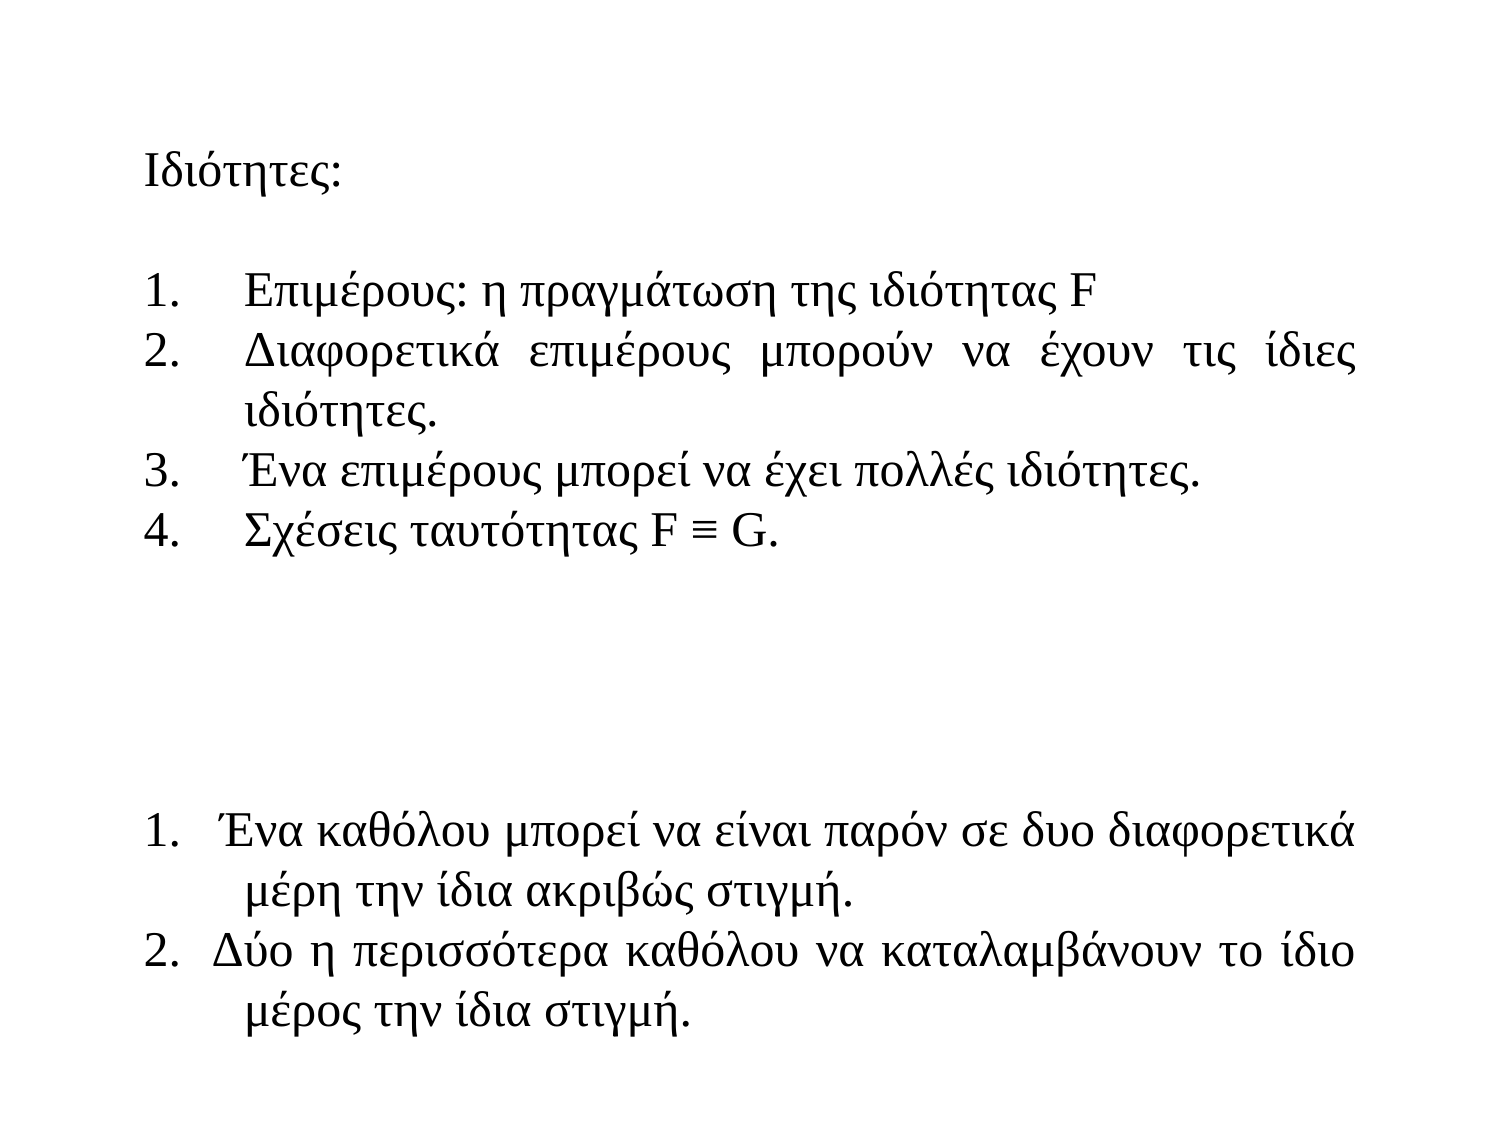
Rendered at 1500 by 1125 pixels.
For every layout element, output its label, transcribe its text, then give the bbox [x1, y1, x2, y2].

text_box Ιδιότητες: Επιμέρους: η πραγμάτωση της ιδιότητας F Διαφορετικά επιμέρους μπορούν να έχουν τις ίδιες ιδιότητες. Ένα επιμέρους μπορεί να έχει πολλές ιδιότητες. Σχέσεις ταυτότητας F ≡ G. 1. Ένα καθόλου μπορεί να είναι παρόν σε δυο διαφορετικά μέρη την ίδια ακριβώς στιγμή. 2. Δύο η περισσότερα καθόλου να καταλαμβάνουν το ίδιο μέρος την ίδια στιγμή. [128, 128, 1372, 1044]
